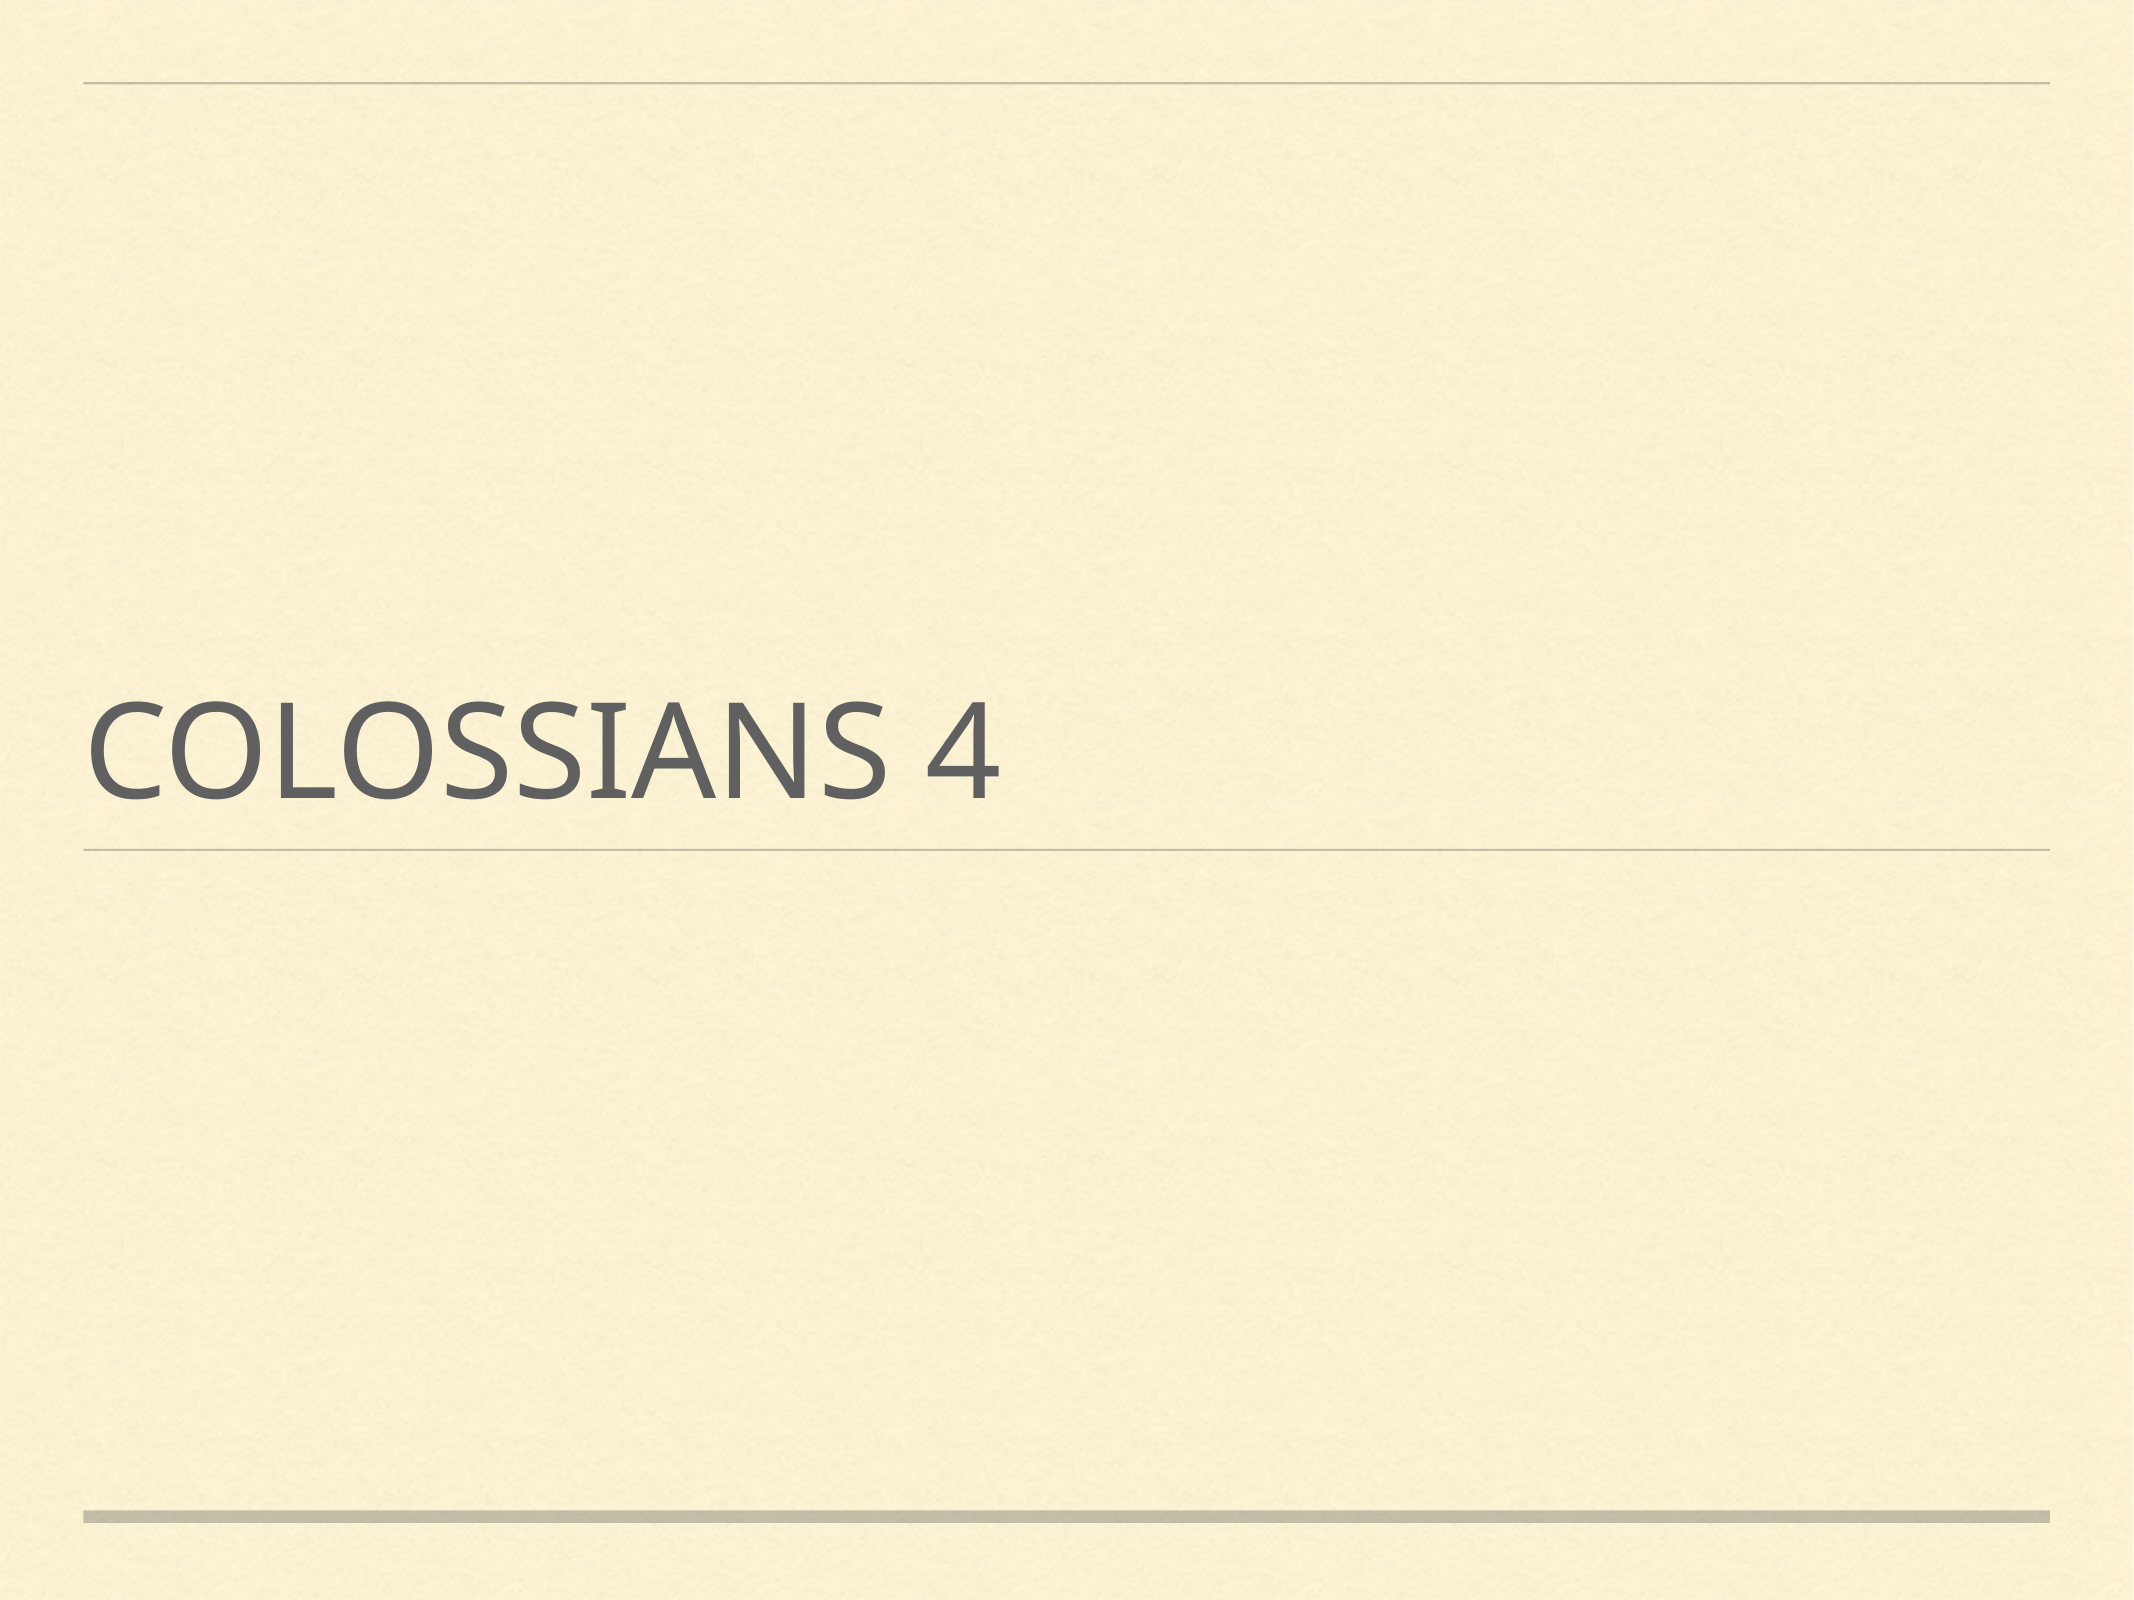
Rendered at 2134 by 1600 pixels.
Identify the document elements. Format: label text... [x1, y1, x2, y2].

title Colossians 4 [82, 493, 2051, 828]
picture [0, 0, 2134, 1600]
